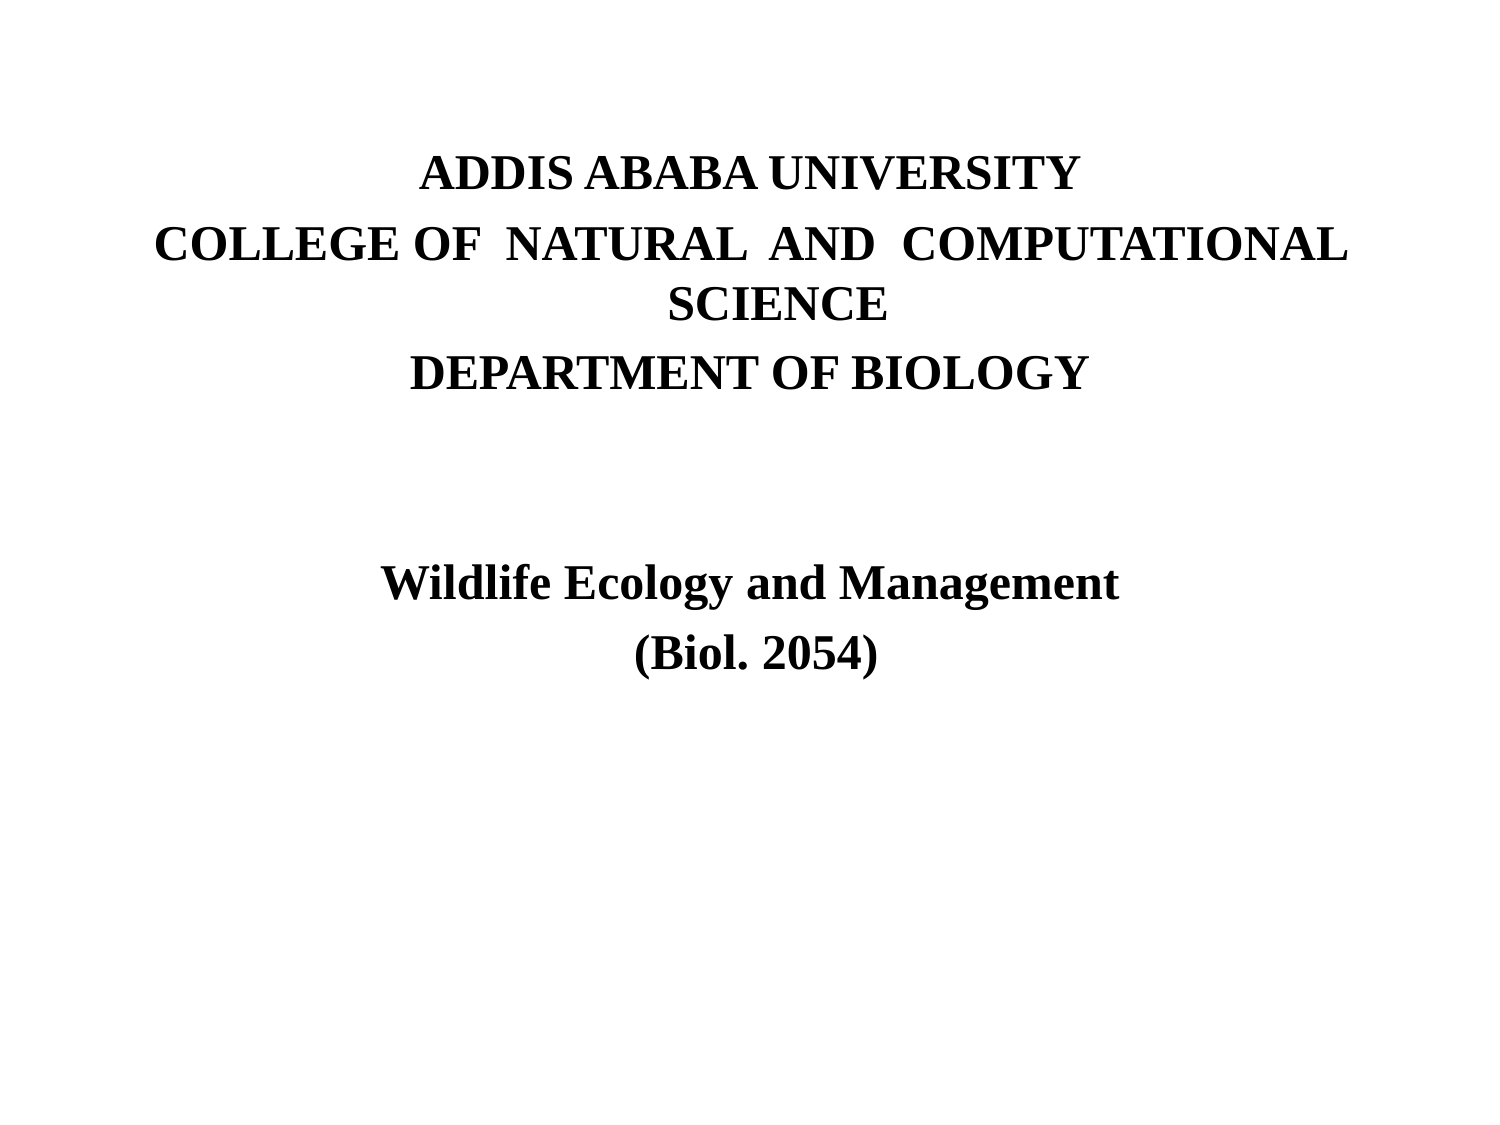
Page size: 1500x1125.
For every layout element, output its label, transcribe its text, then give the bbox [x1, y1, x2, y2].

list ADDIS ABABA UNIVERSITY COLLEGE OF NATURAL AND COMPUTATIONAL SCIENCE DEPARTMENT OF BIOLOGY Wildlife Ecology and Management (Biol. 2054) [75, 62, 1425, 1005]
